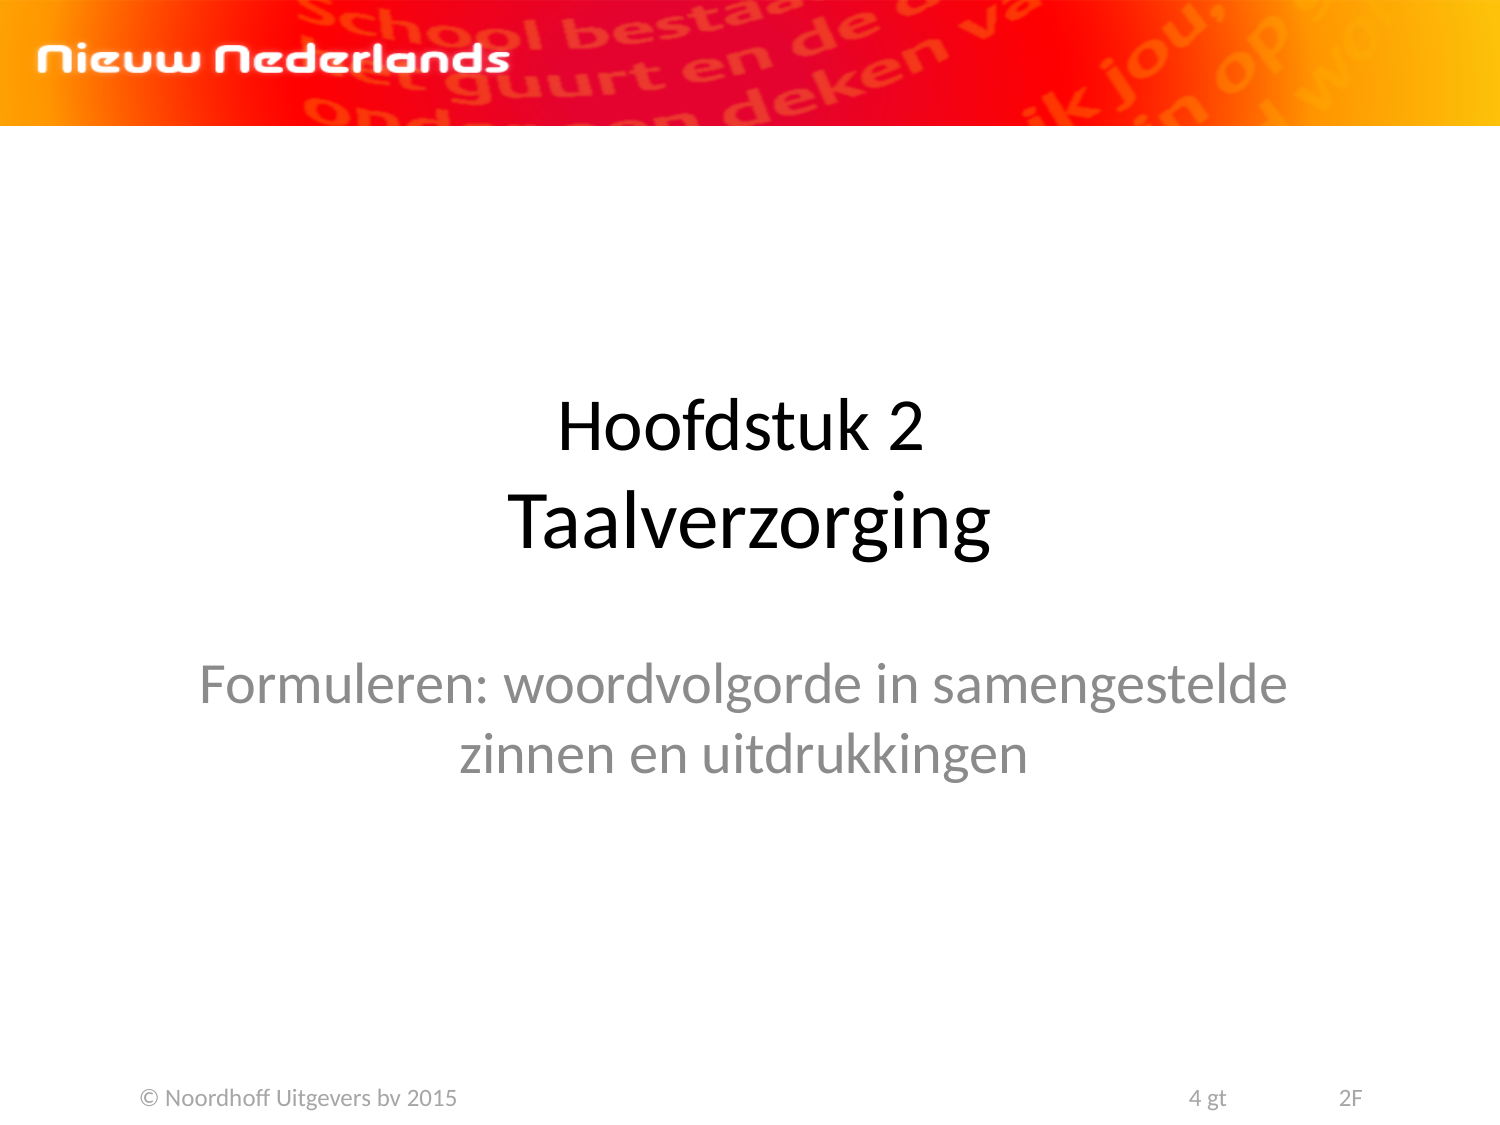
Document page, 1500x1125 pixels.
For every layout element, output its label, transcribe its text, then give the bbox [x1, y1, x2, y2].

subtitle Formuleren: woordvolgorde in samengestelde zinnen en uitdrukkingen [135, 637, 1353, 925]
picture [0, 0, 1500, 126]
text_box © Noordhoff Uitgevers bv 2015 4 gt 2F [123, 1074, 1447, 1120]
title Hoofdstuk 2 Taalverzorging [112, 349, 1388, 591]
